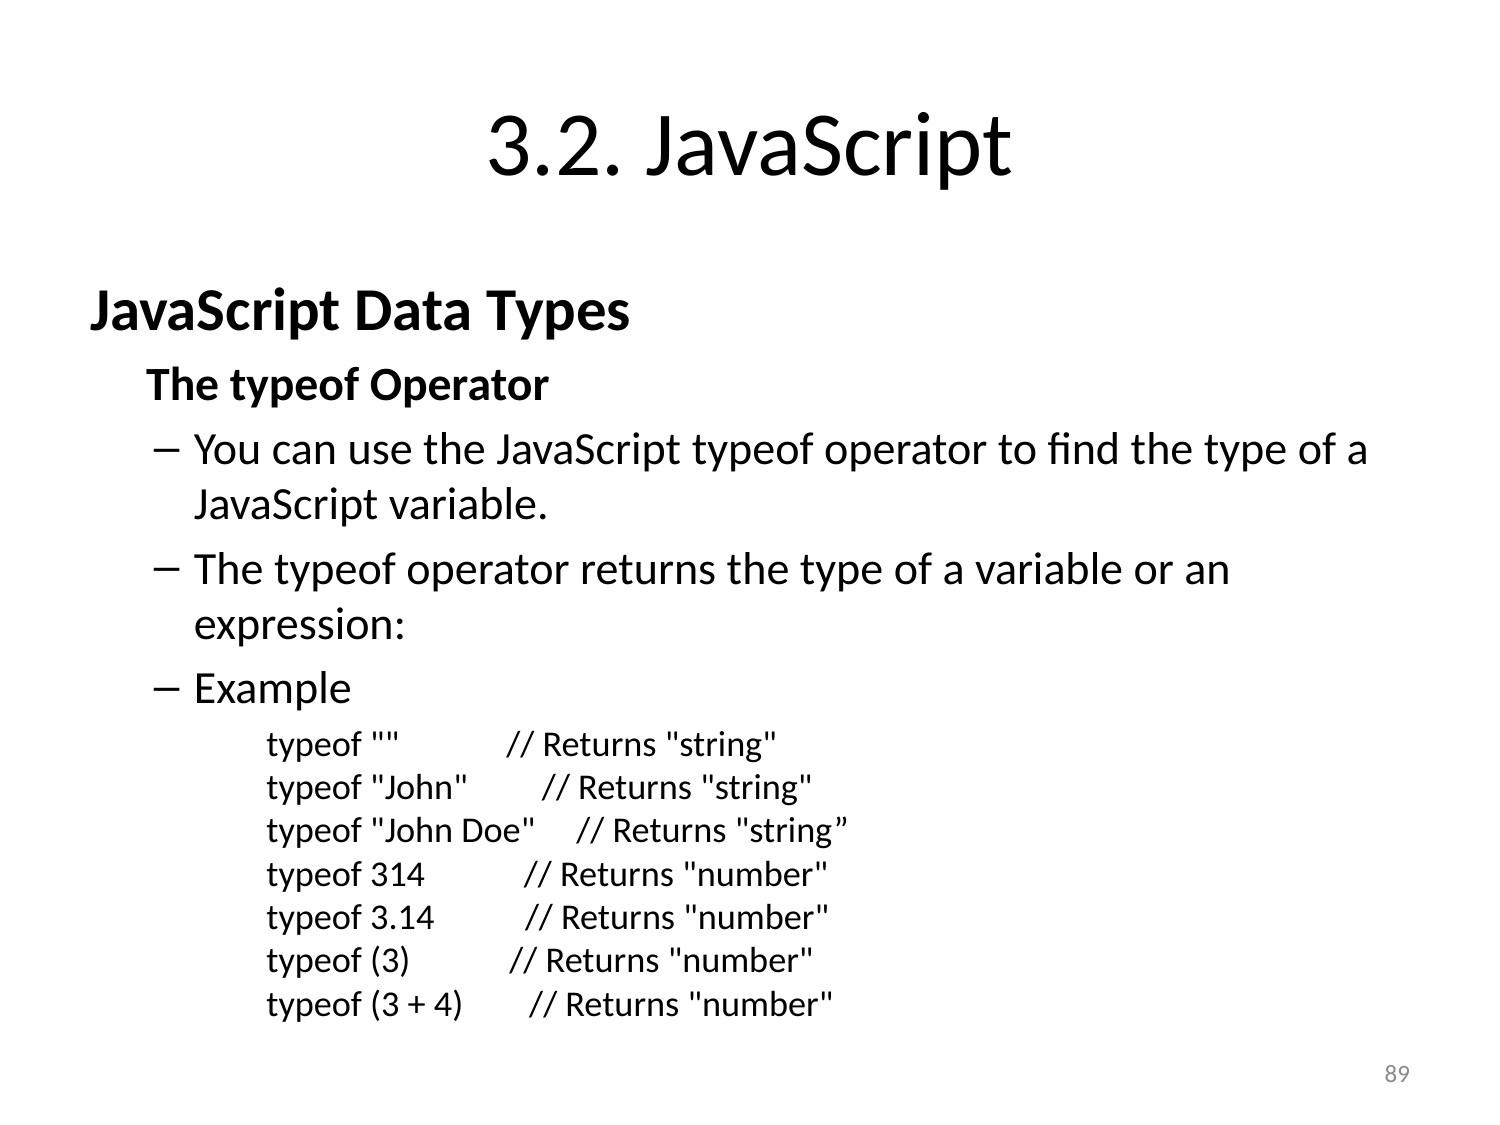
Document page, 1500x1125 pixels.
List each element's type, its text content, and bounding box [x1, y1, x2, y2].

slide_number 89 [1074, 1042, 1425, 1103]
list JavaScript Data Types The typeof Operator You can use the JavaScript typeof operator to find the type of a JavaScript variable. The typeof operator returns the type of a variable or an expression: Example typeof "" // Returns "string" typeof "John" // Returns "string" typeof "John Doe" // Returns "string” typeof 314 // Returns "number" typeof 3.14 // Returns "number" typeof (3) // Returns "number" typeof (3 + 4) // Returns "number" [75, 262, 1425, 1038]
title 3.2. JavaScript [75, 45, 1425, 233]
